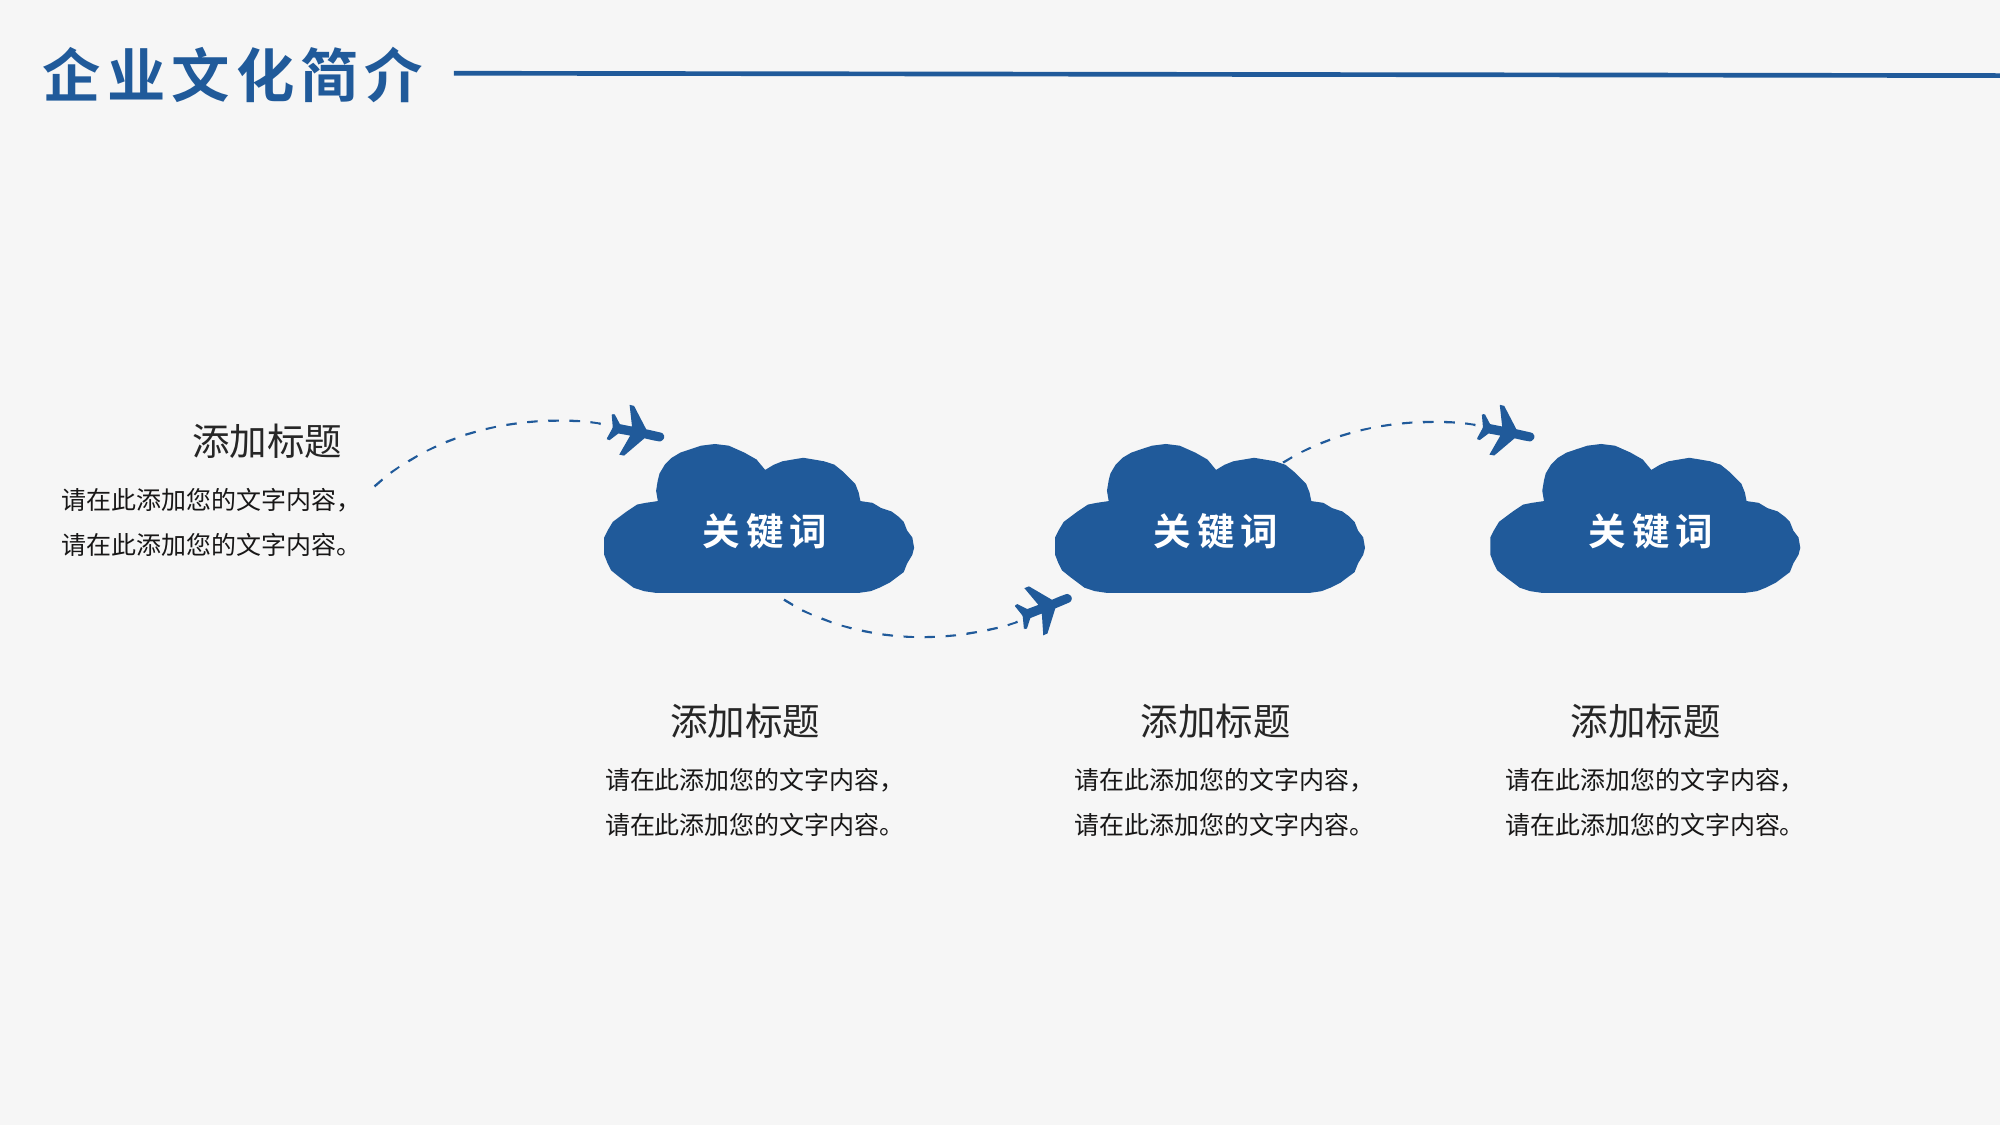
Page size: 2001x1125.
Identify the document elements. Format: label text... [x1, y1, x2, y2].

text_box 请在此添加您的文字内容，请在此添加您的文字内容。 [46, 462, 358, 567]
text_box [1490, 443, 1801, 593]
text_box 请在此添加您的文字内容，请在此添加您的文字内容。 [590, 742, 901, 847]
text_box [1248, 404, 1535, 489]
text_box 请在此添加您的文字内容，请在此添加您的文字内容。 [1490, 742, 1801, 847]
text_box 关键词 [687, 490, 831, 572]
text_box 添加标题 [655, 690, 836, 742]
text_box 添加标题 [1125, 690, 1306, 742]
text_box 请在此添加您的文字内容，请在此添加您的文字内容。 [1060, 742, 1371, 847]
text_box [373, 419, 601, 488]
text_box 关键词 [1573, 490, 1717, 572]
text_box 企业文化简介 [27, 31, 454, 117]
text_box [604, 443, 915, 593]
text_box [606, 404, 665, 456]
text_box 添加标题 [1555, 690, 1736, 742]
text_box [787, 573, 1073, 656]
text_box 关键词 [1138, 490, 1282, 572]
text_box [1055, 443, 1366, 593]
text_box 添加标题 [177, 410, 358, 462]
